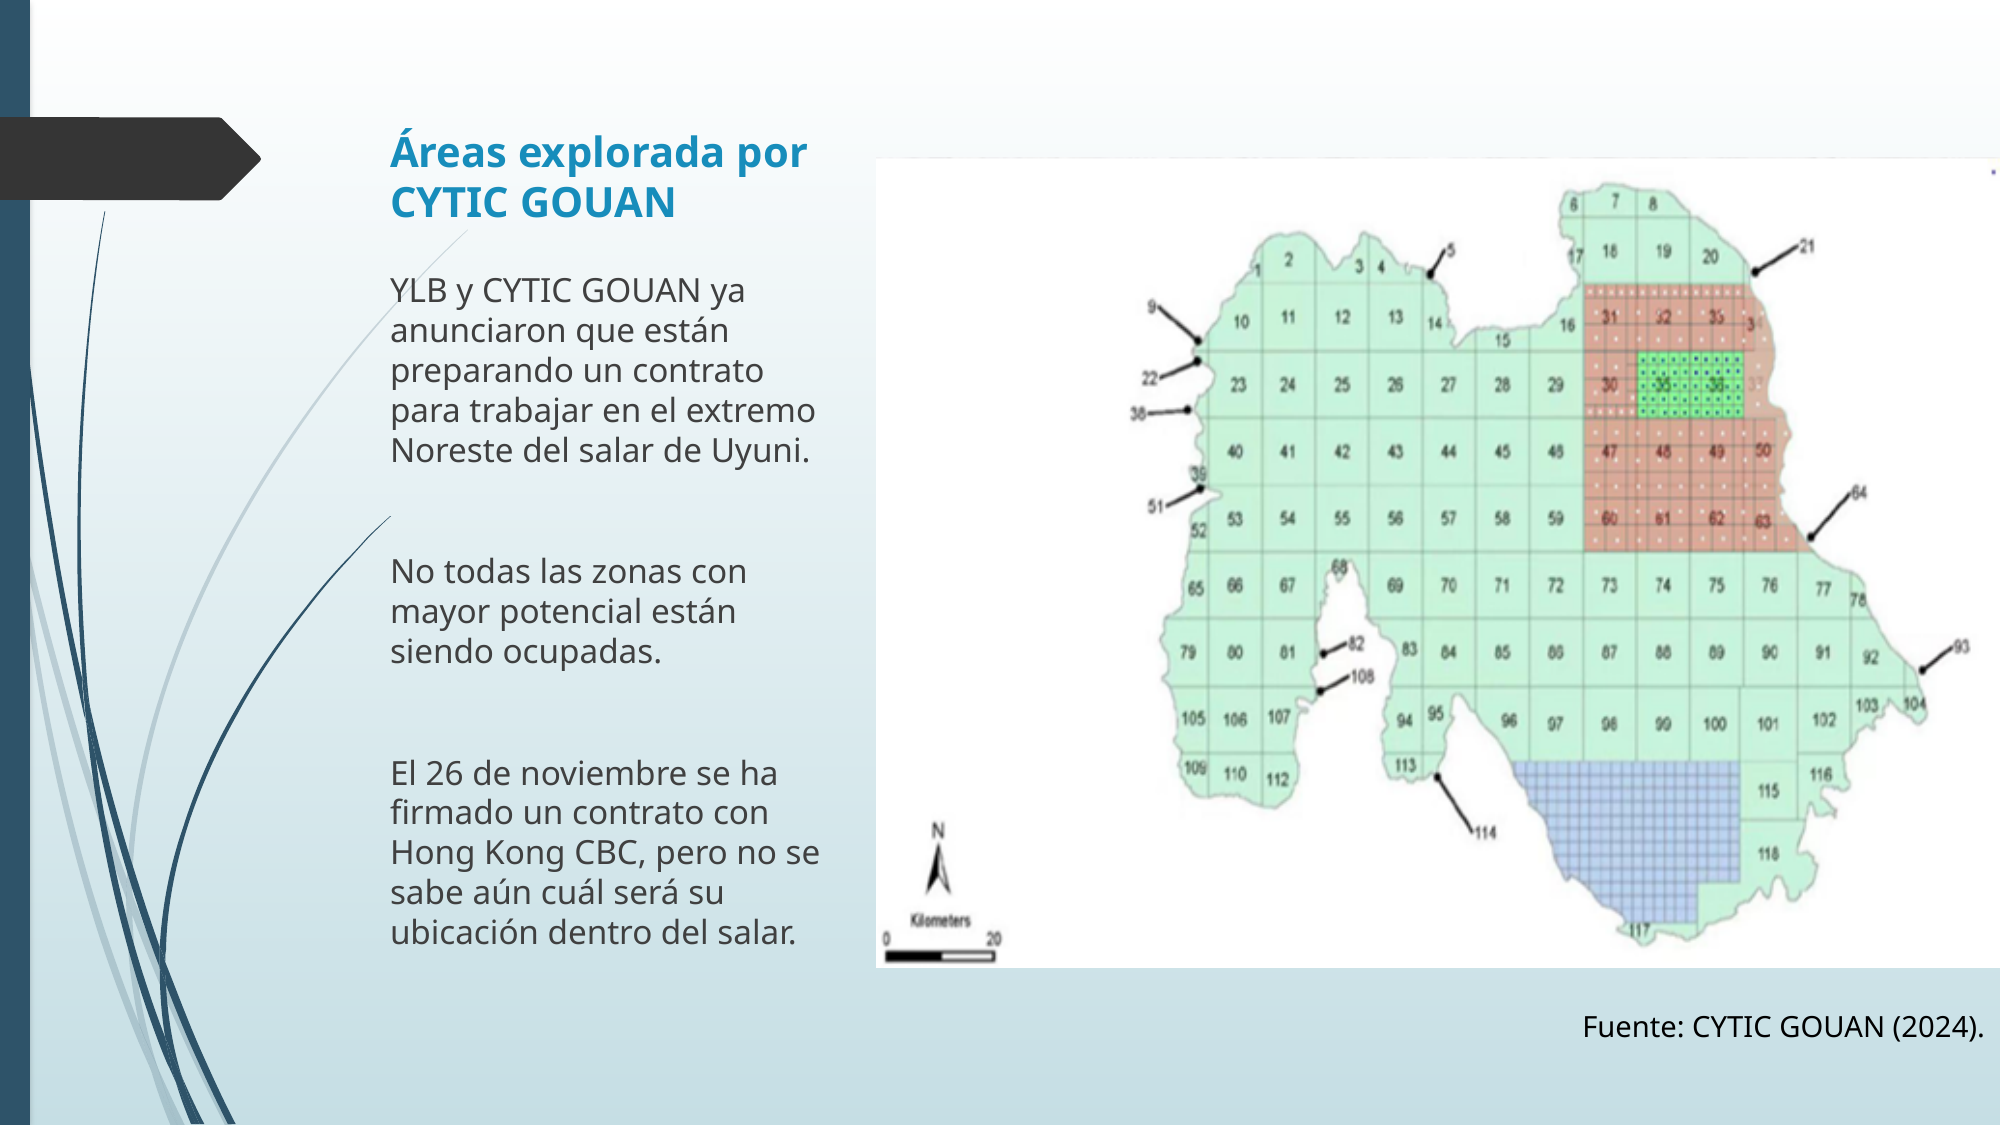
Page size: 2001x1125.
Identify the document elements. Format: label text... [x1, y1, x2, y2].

list YLB y CYTIC GOUAN ya anunciaron que están preparando un contrato para trabajar en el extremo Noreste del salar de Uyuni. No todas las zonas con mayor potencial están siendo ocupadas. El 26 de noviembre se ha firmado un contrato con Hong Kong CBC, pero no se sabe aún cuál será su ubicación dentro del salar. [375, 262, 837, 962]
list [876, 156, 2000, 968]
text_box Fuente: CYTIC GOUAN (2024). [1521, 1001, 2000, 1051]
title Áreas explorada por CYTIC GOUAN [375, 73, 837, 234]
